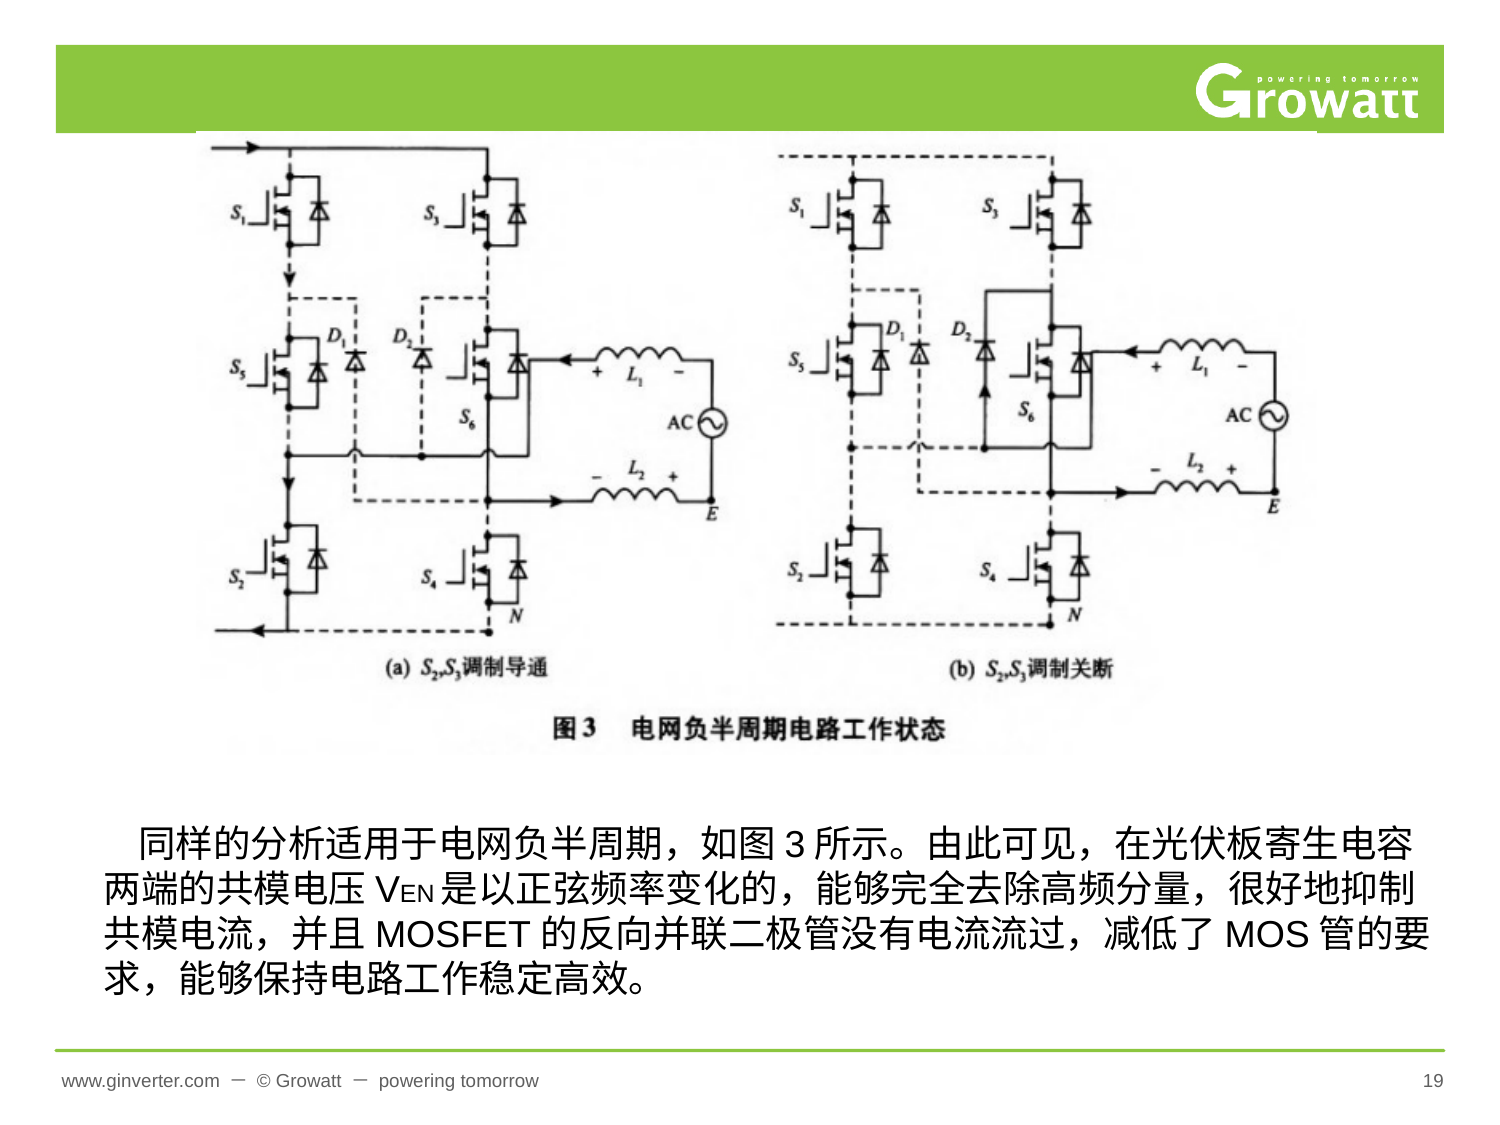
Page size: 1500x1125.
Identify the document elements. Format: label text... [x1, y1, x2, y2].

picture [1196, 63, 1418, 118]
picture [196, 131, 1317, 756]
text_box 同样的分析适用于电网负半周期，如图3所示。由此可见，在光伏板寄生电容两端的共模电压VEN是以正弦频率变化的，能够完全去除高频分量，很好地抑制共模电流，并且MOSFET的反向并联二极管没有电流流过，减低了MOS管的要求，能够保持电路工作稳定高效。 [88, 767, 1458, 1008]
